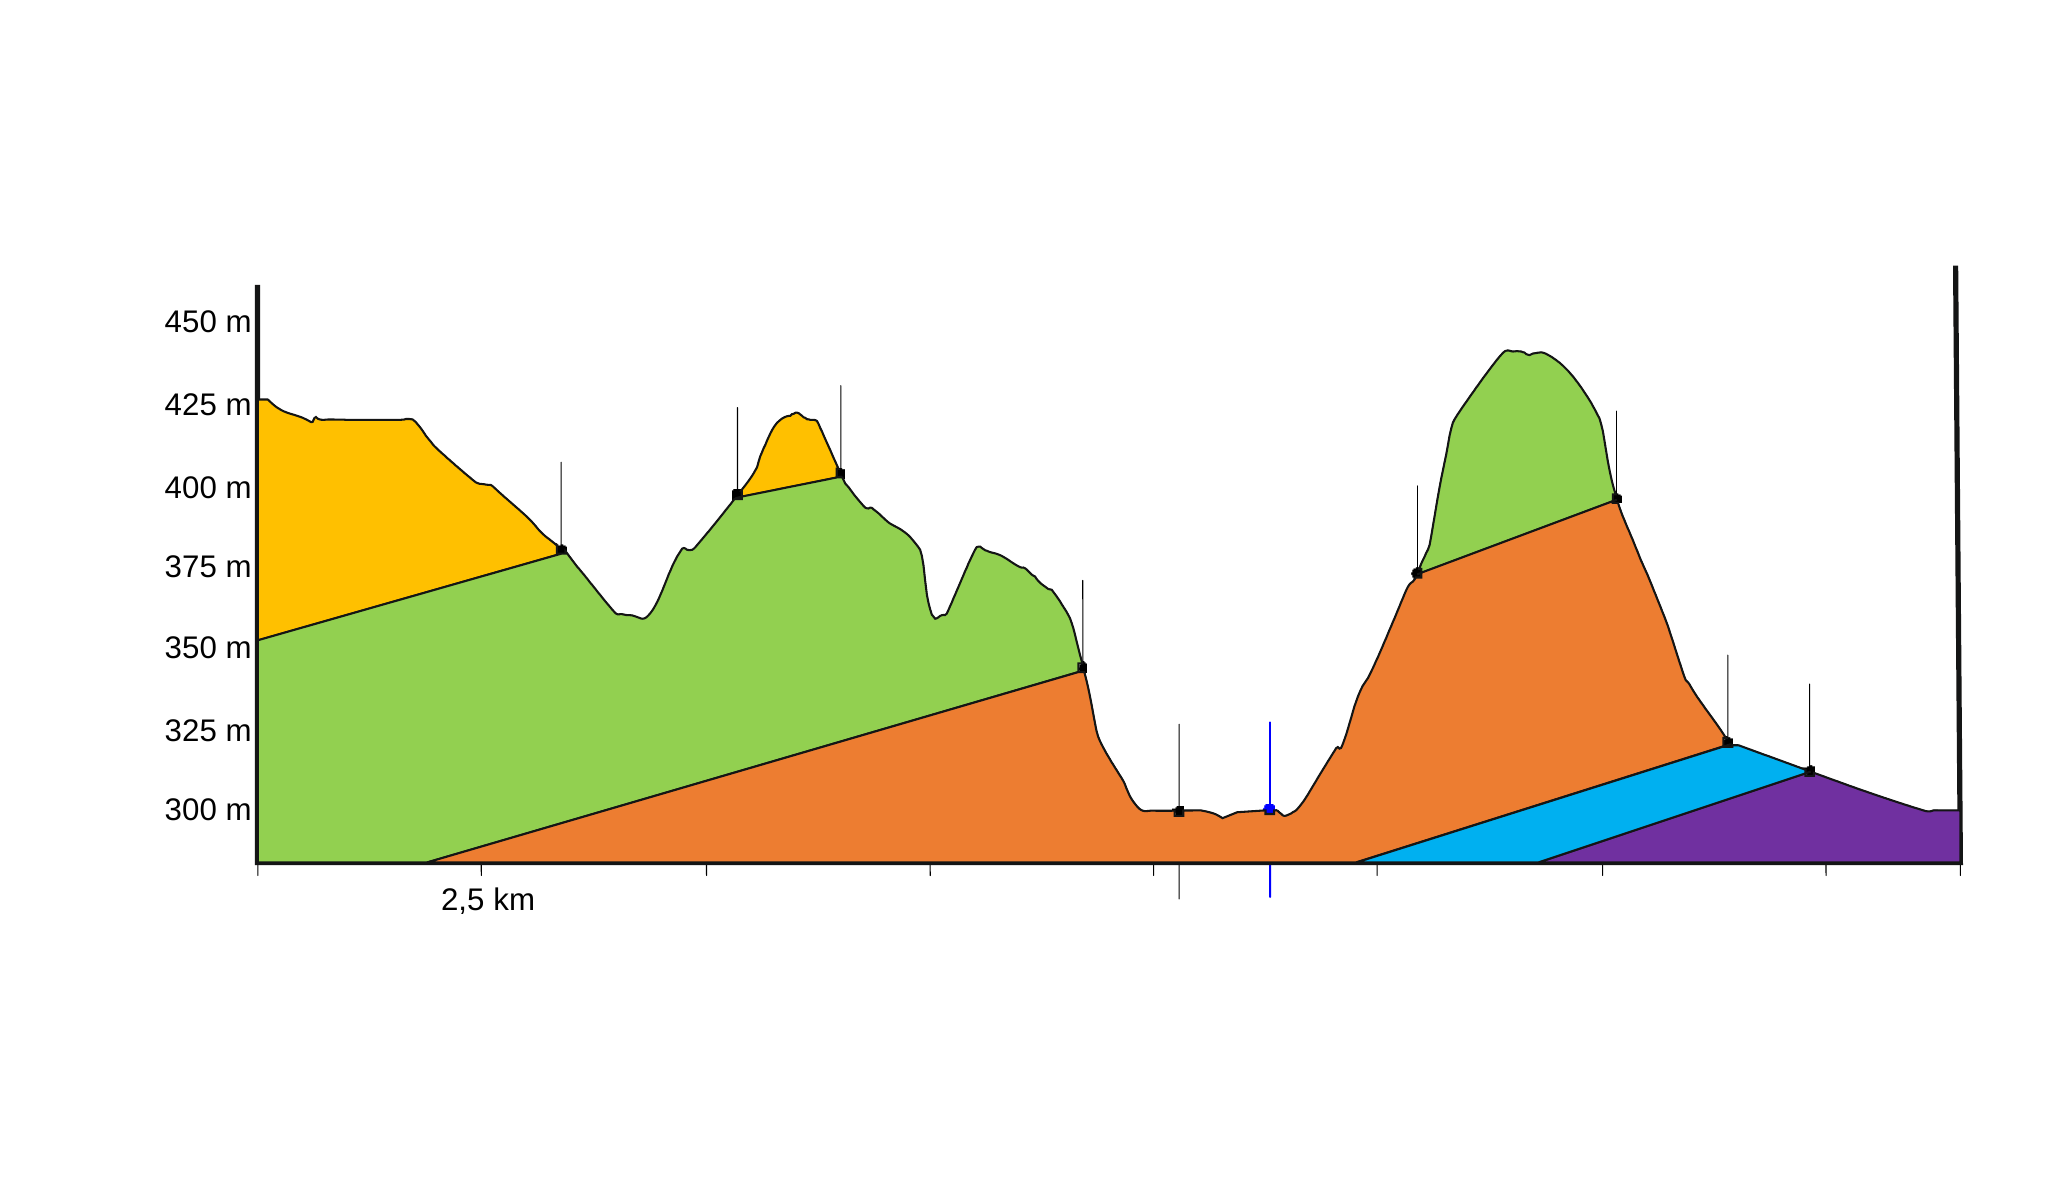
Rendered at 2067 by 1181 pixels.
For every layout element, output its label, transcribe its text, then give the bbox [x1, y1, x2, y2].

picture [1720, 736, 1733, 747]
text_box [149, 261, 1976, 920]
picture [1263, 804, 1275, 814]
picture [1802, 764, 1815, 776]
text_box 300 m [164, 789, 252, 827]
text_box 450 m [164, 301, 252, 339]
text_box [427, 502, 1725, 863]
picture [1077, 661, 1087, 673]
picture [1610, 491, 1622, 503]
text_box 350 m [164, 627, 252, 665]
text_box 400 m [164, 466, 252, 505]
text_box 325 m [164, 710, 252, 748]
text_box [1420, 350, 1615, 572]
picture [1410, 566, 1422, 579]
picture [834, 468, 845, 479]
text_box 425 m [164, 384, 252, 422]
text_box 2,5 km [440, 879, 536, 918]
text_box [165, 265, 1972, 916]
picture [732, 489, 742, 500]
text_box [1540, 773, 1961, 863]
text_box [257, 478, 1082, 863]
text_box 375 m [164, 546, 252, 584]
picture [556, 542, 567, 554]
picture [1172, 806, 1184, 816]
text_box [257, 399, 556, 640]
text_box [742, 412, 839, 496]
text_box [1356, 745, 1802, 863]
text_box [257, 265, 1960, 817]
